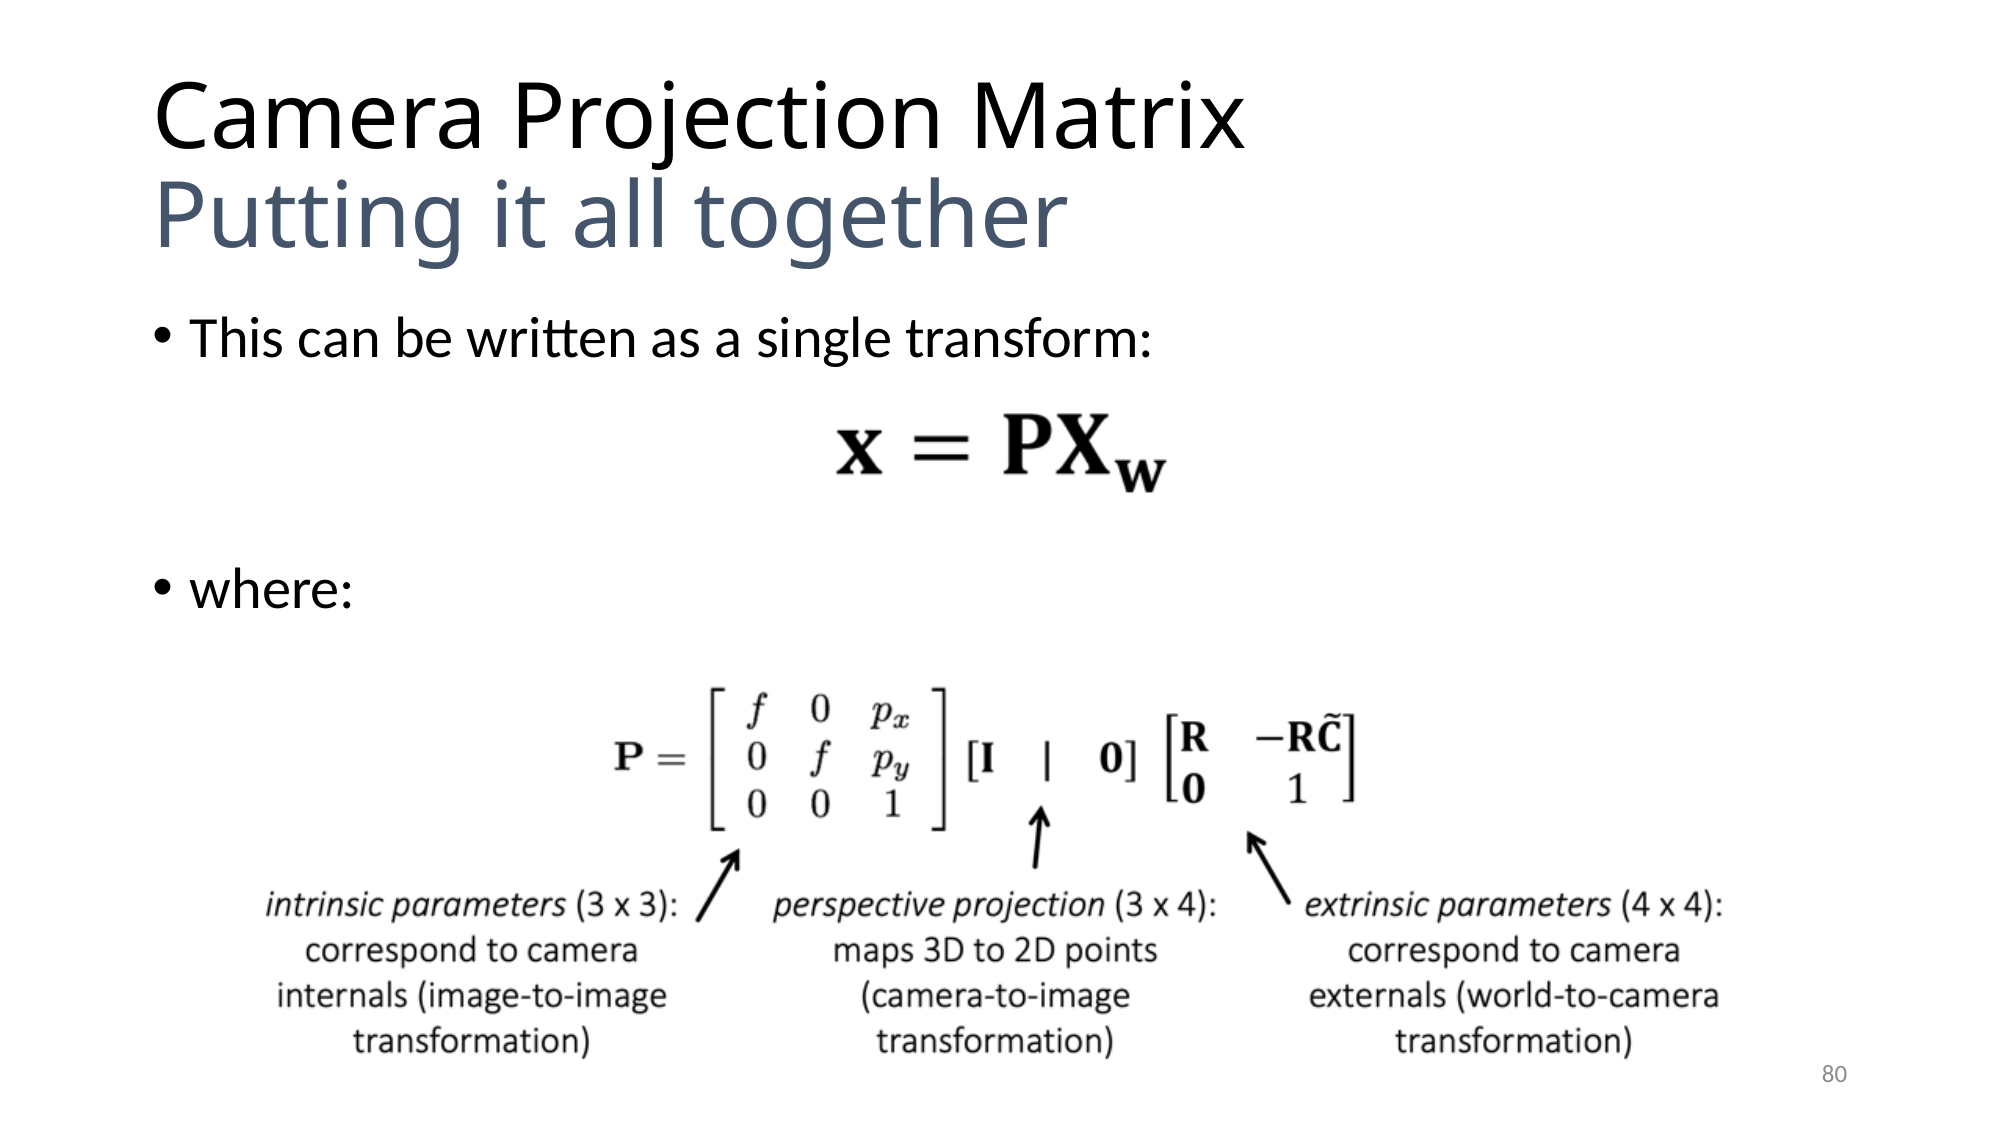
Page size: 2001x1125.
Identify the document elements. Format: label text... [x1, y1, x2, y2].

title Camera Projection Matrix Putting it all together [137, 59, 1863, 278]
slide_number 80 [1412, 1042, 1863, 1103]
picture [794, 382, 1206, 521]
list This can be written as a single transform: where: [137, 299, 1863, 1014]
picture [249, 673, 1750, 1065]
